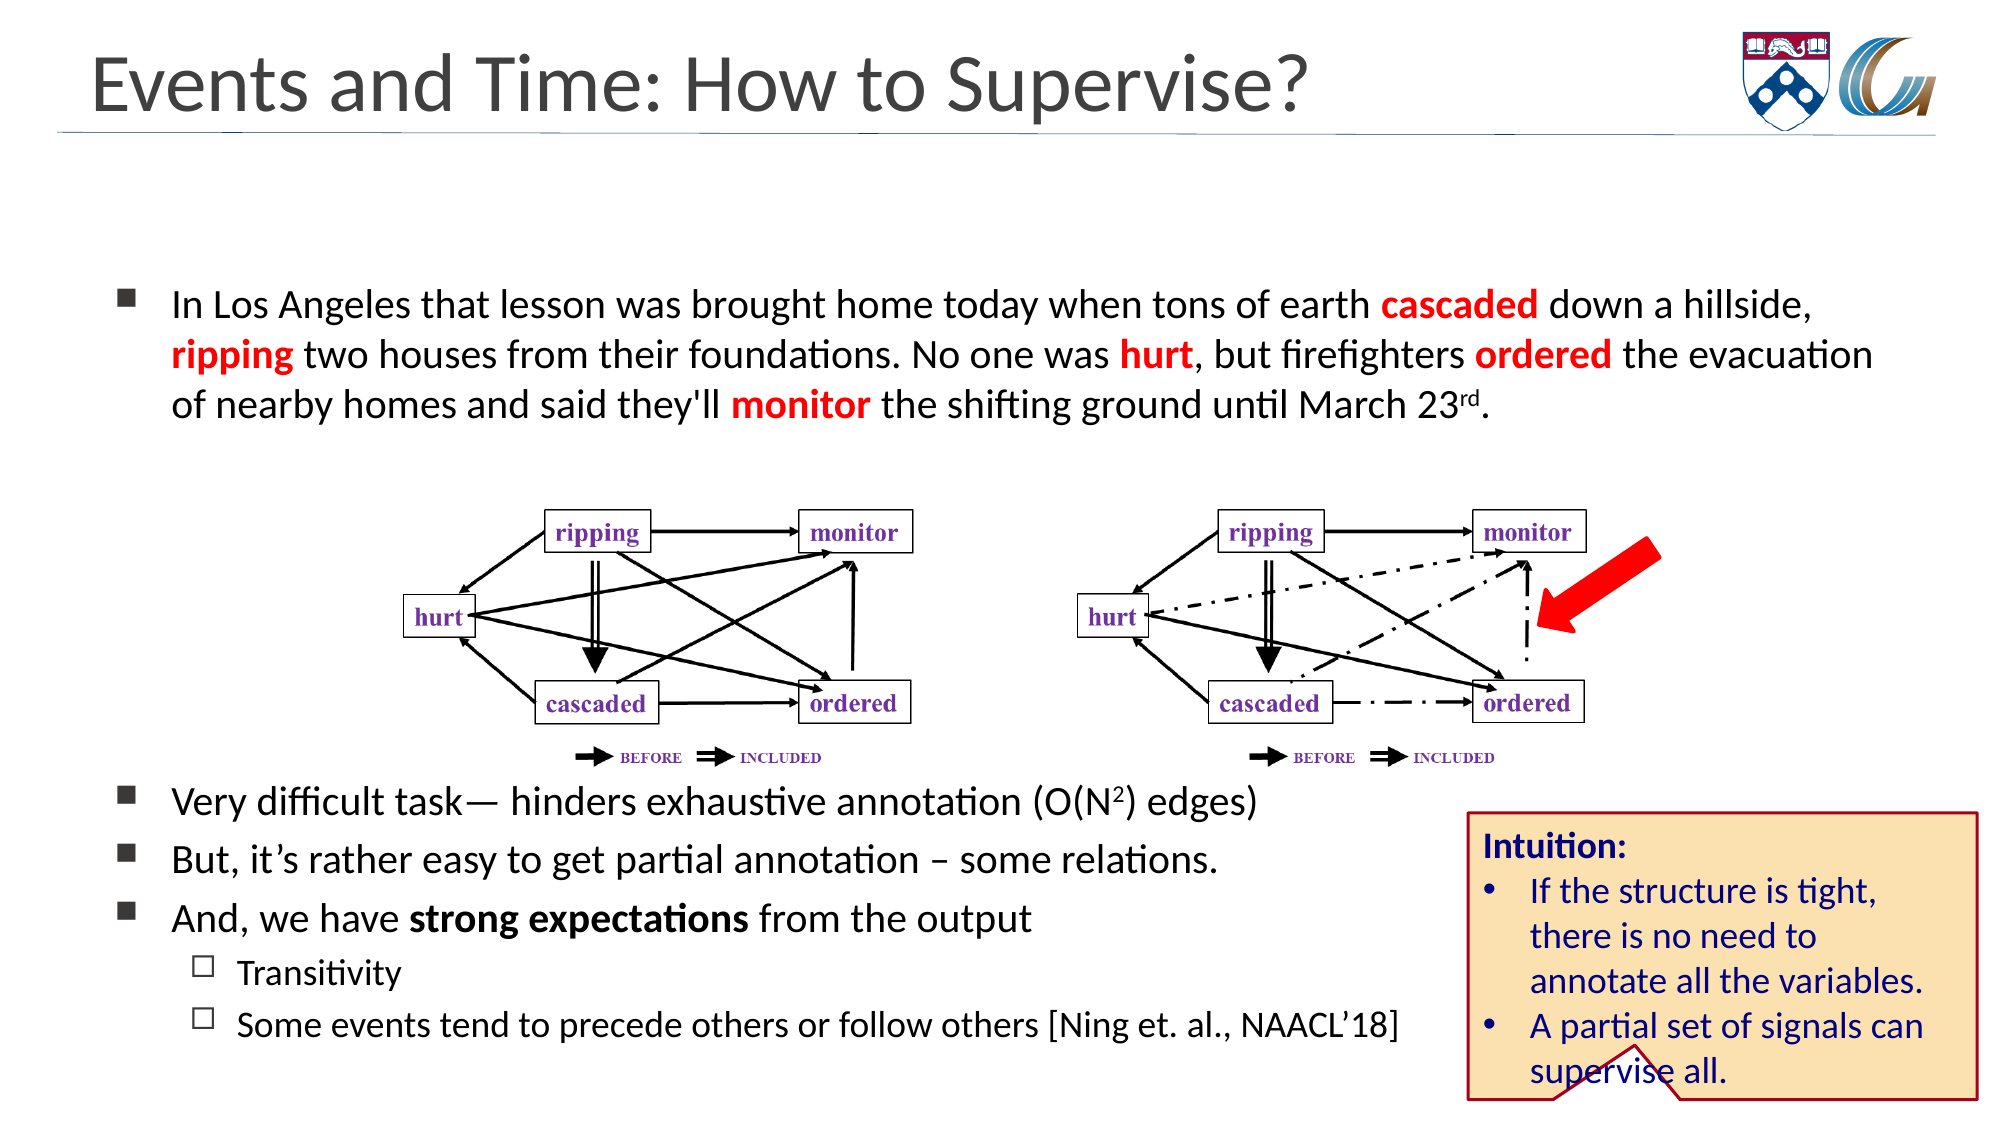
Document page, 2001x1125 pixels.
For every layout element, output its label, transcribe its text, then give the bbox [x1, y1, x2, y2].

list In Los Angeles that lesson was brought home today when tons of earth cascaded down a hillside, ripping two houses from their foundations. No one was hurt, but firefighters ordered the evacuation of nearby homes and said they'll monitor the shifting ground until March 23rd. Very difficult task— hinders exhaustive annotation (O(N2) edges) But, it’s rather easy to get partial annotation – some relations. And, we have strong expectations from the output Transitivity Some events tend to precede others or follow others [Ning et. al., NAACL’18] [99, 269, 1900, 1006]
text_box Intuition: If the structure is tight, there is no need to annotate all the variables. A partial set of signals can supervise all. [1466, 810, 1980, 1102]
picture [1832, 21, 1943, 132]
text_box [1592, 536, 1662, 606]
picture [1071, 506, 1588, 777]
picture [397, 506, 915, 777]
slide_number 35 [1852, 1102, 1936, 1108]
title Events and Time: How to Supervise? [75, 33, 1696, 122]
